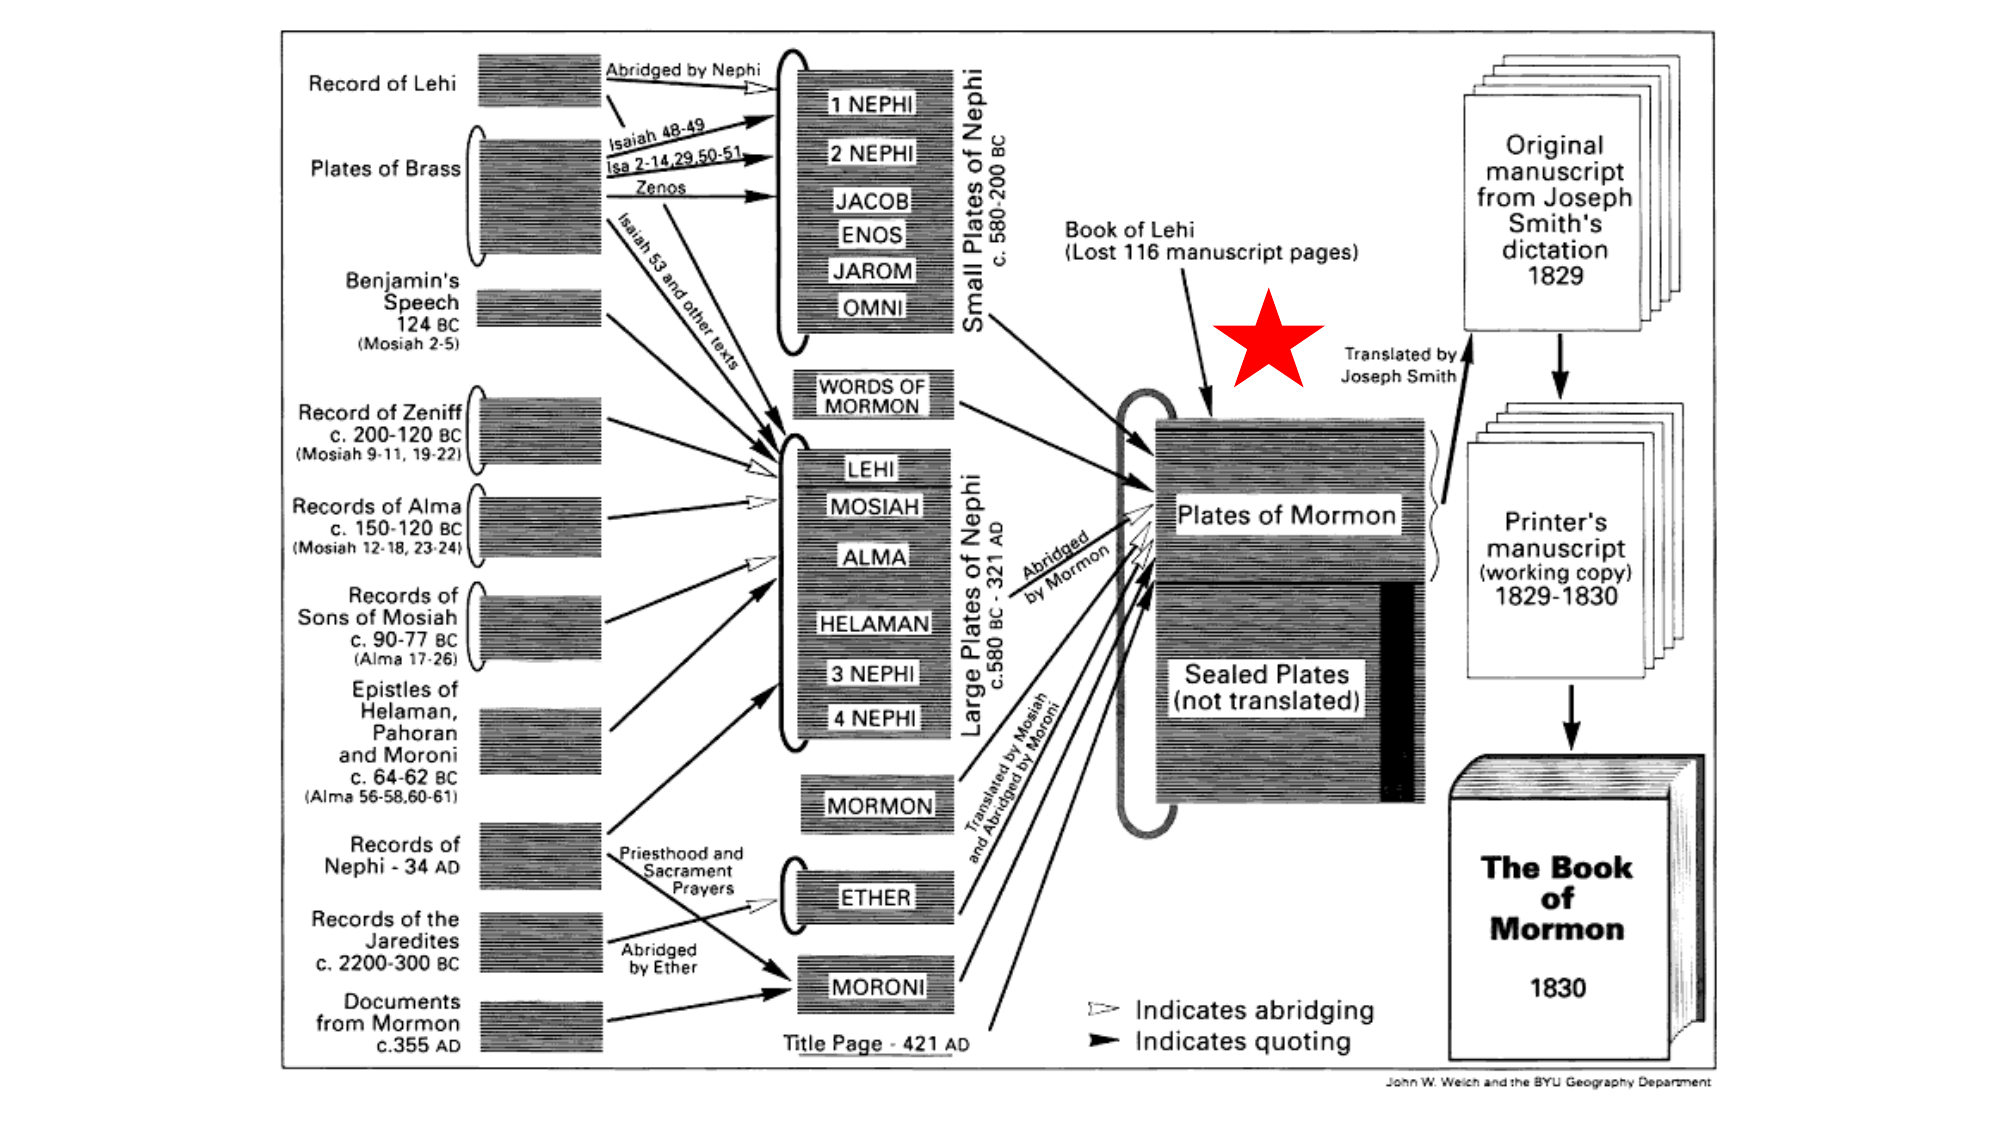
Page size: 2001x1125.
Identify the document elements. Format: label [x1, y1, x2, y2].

picture [266, 17, 1729, 1097]
